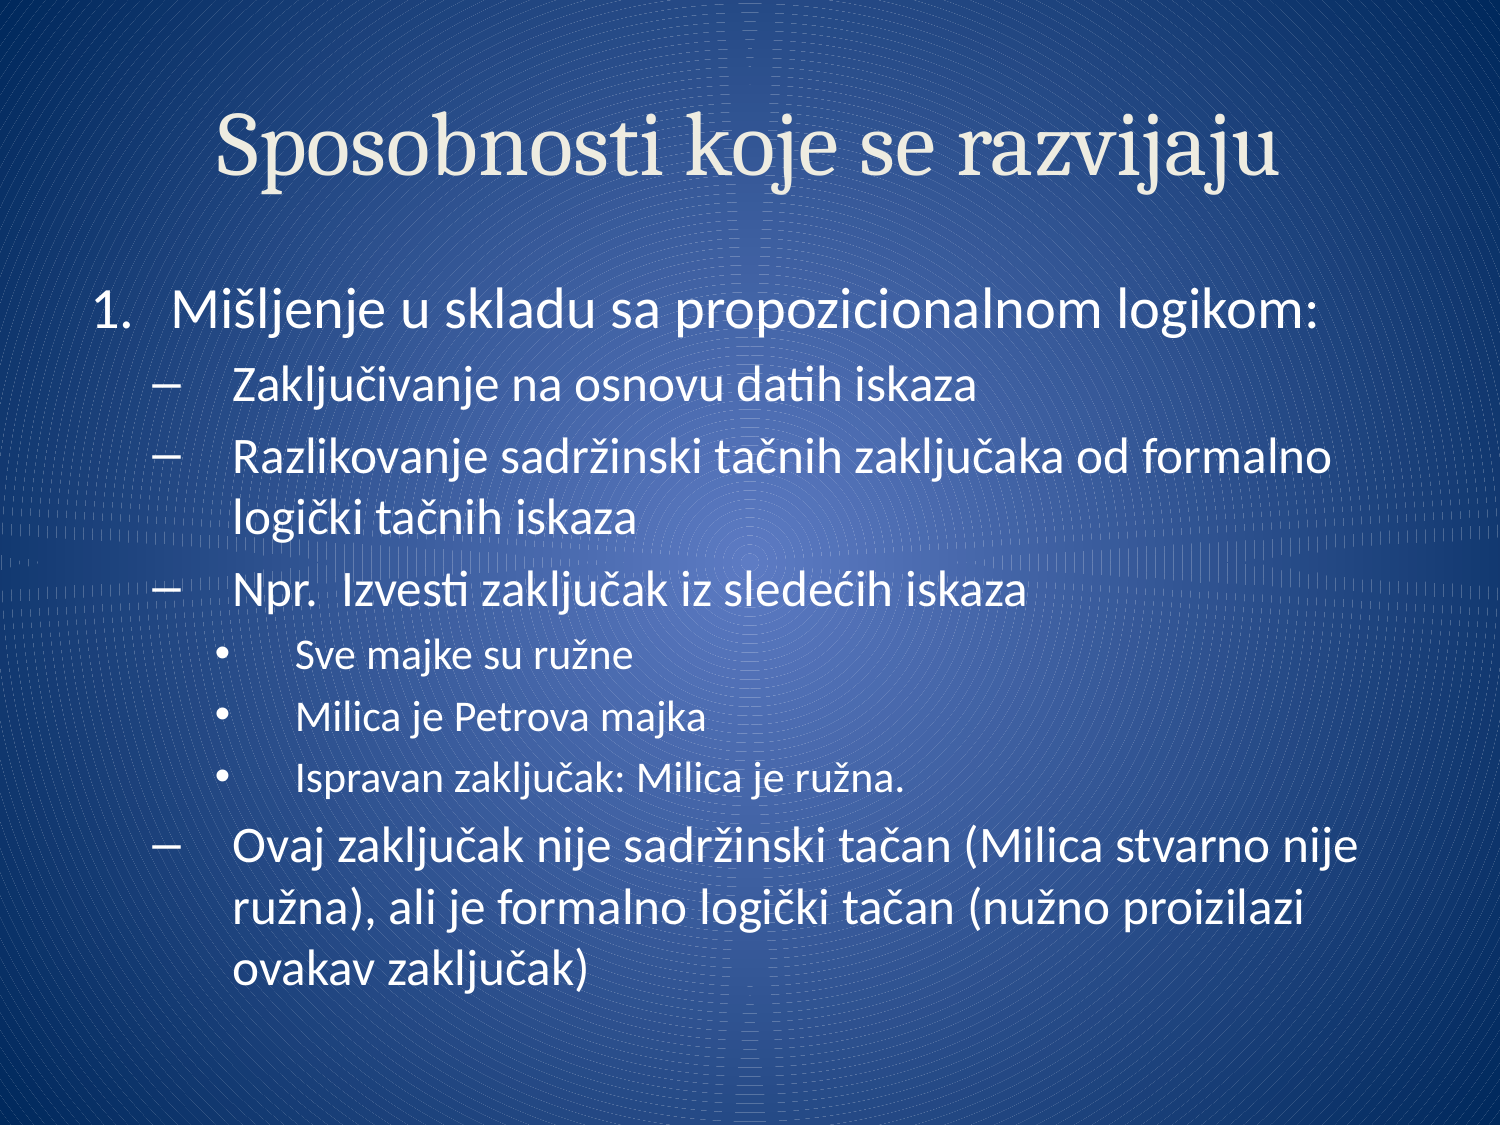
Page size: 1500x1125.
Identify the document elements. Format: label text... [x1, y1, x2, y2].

list Mišljenje u skladu sa propozicionalnom logikom: Zaključivanje na osnovu datih iskaza Razlikovanje sadržinski tačnih zaključaka od formalno logički tačnih iskaza Npr. Izvesti zaključak iz sledećih iskaza Sve majke su ružne Milica je Petrova majka Ispravan zaključak: Milica je ružna. Ovaj zaključak nije sadržinski tačan (Milica stvarno nije ružna), ali je formalno logički tačan (nužno proizilazi ovakav zaključak) [75, 262, 1425, 1005]
title Sposobnosti koje se razvijaju [75, 45, 1425, 233]
